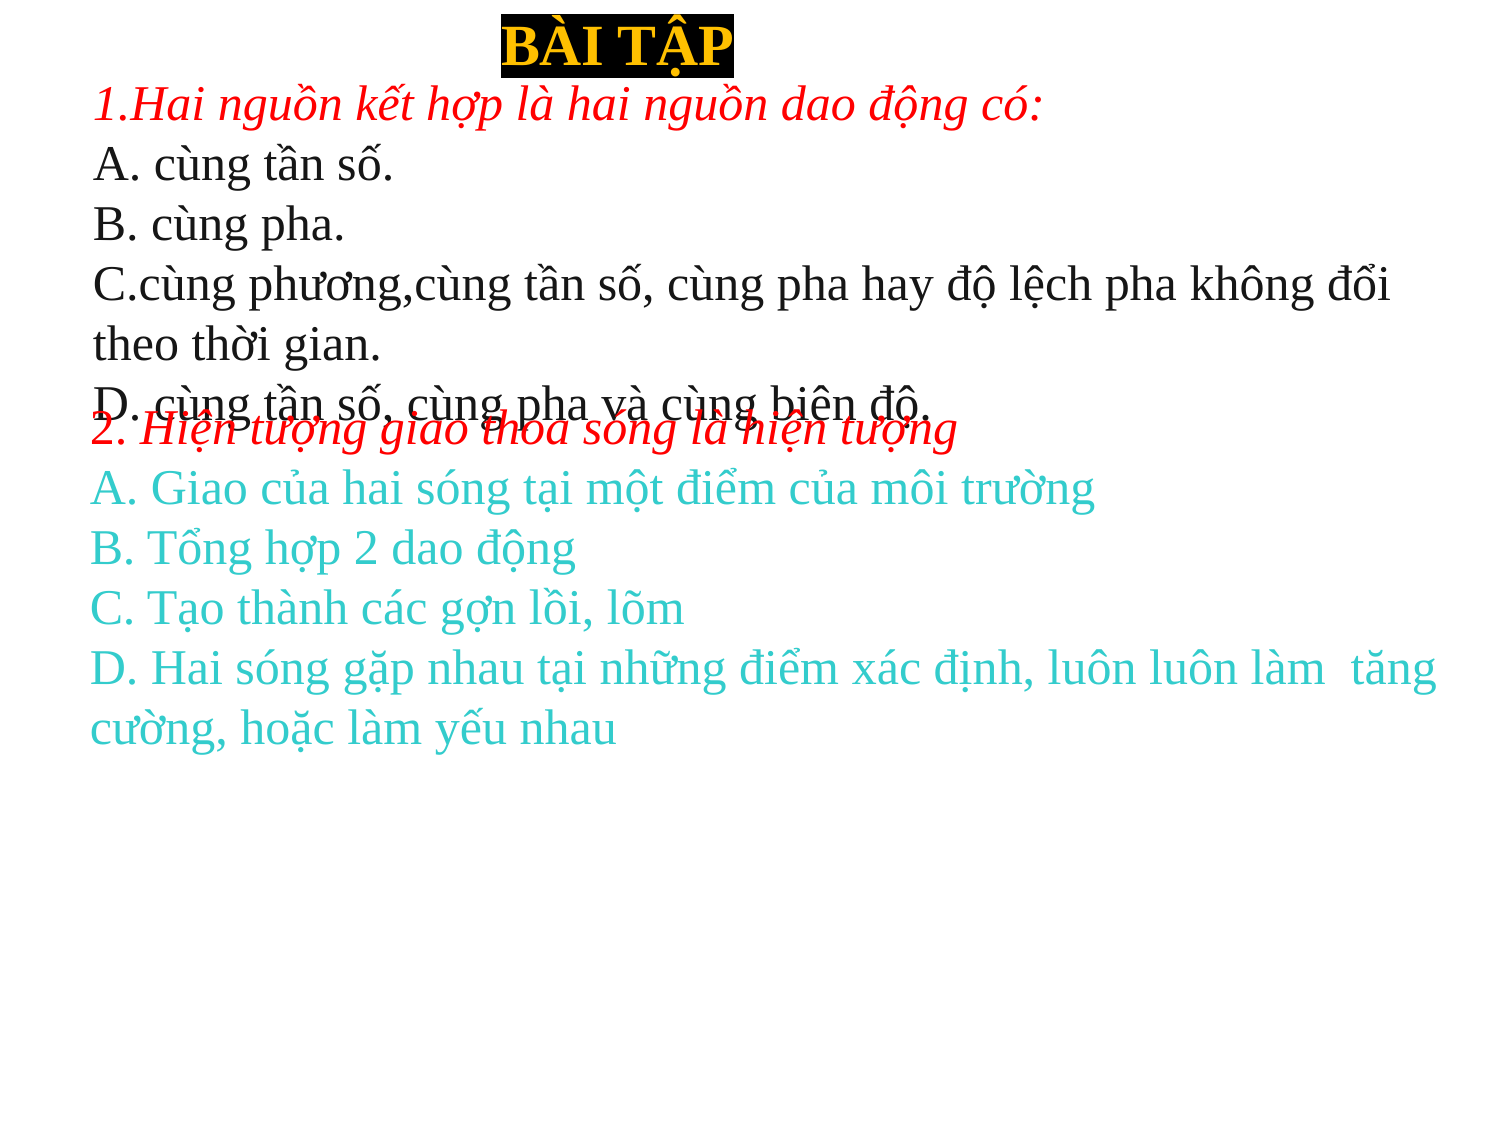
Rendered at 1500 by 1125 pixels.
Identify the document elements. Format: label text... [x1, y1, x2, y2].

text_box 1.Hai nguồn kết hợp là hai nguồn dao động có: A. cùng tần số. B. cùng pha. C.cùng phương,cùng tần số, cùng pha hay độ lệch pha không đổi theo thời gian. D. cùng tần số, cùng pha và cùng biên độ. [78, 63, 1500, 387]
text_box BÀI TẬP [62, 0, 1188, 85]
text_box 2. Hiện tượng giao thoa sóng là hiện tượng A. Giao của hai sóng tại một điểm của môi trường B. Tổng hợp 2 dao động C. Tạo thành các gợn lồi, lõm D. Hai sóng gặp nhau tại những điểm xác định, luôn luôn làm tăng cường, hoặc làm yếu nhau [74, 387, 1500, 762]
